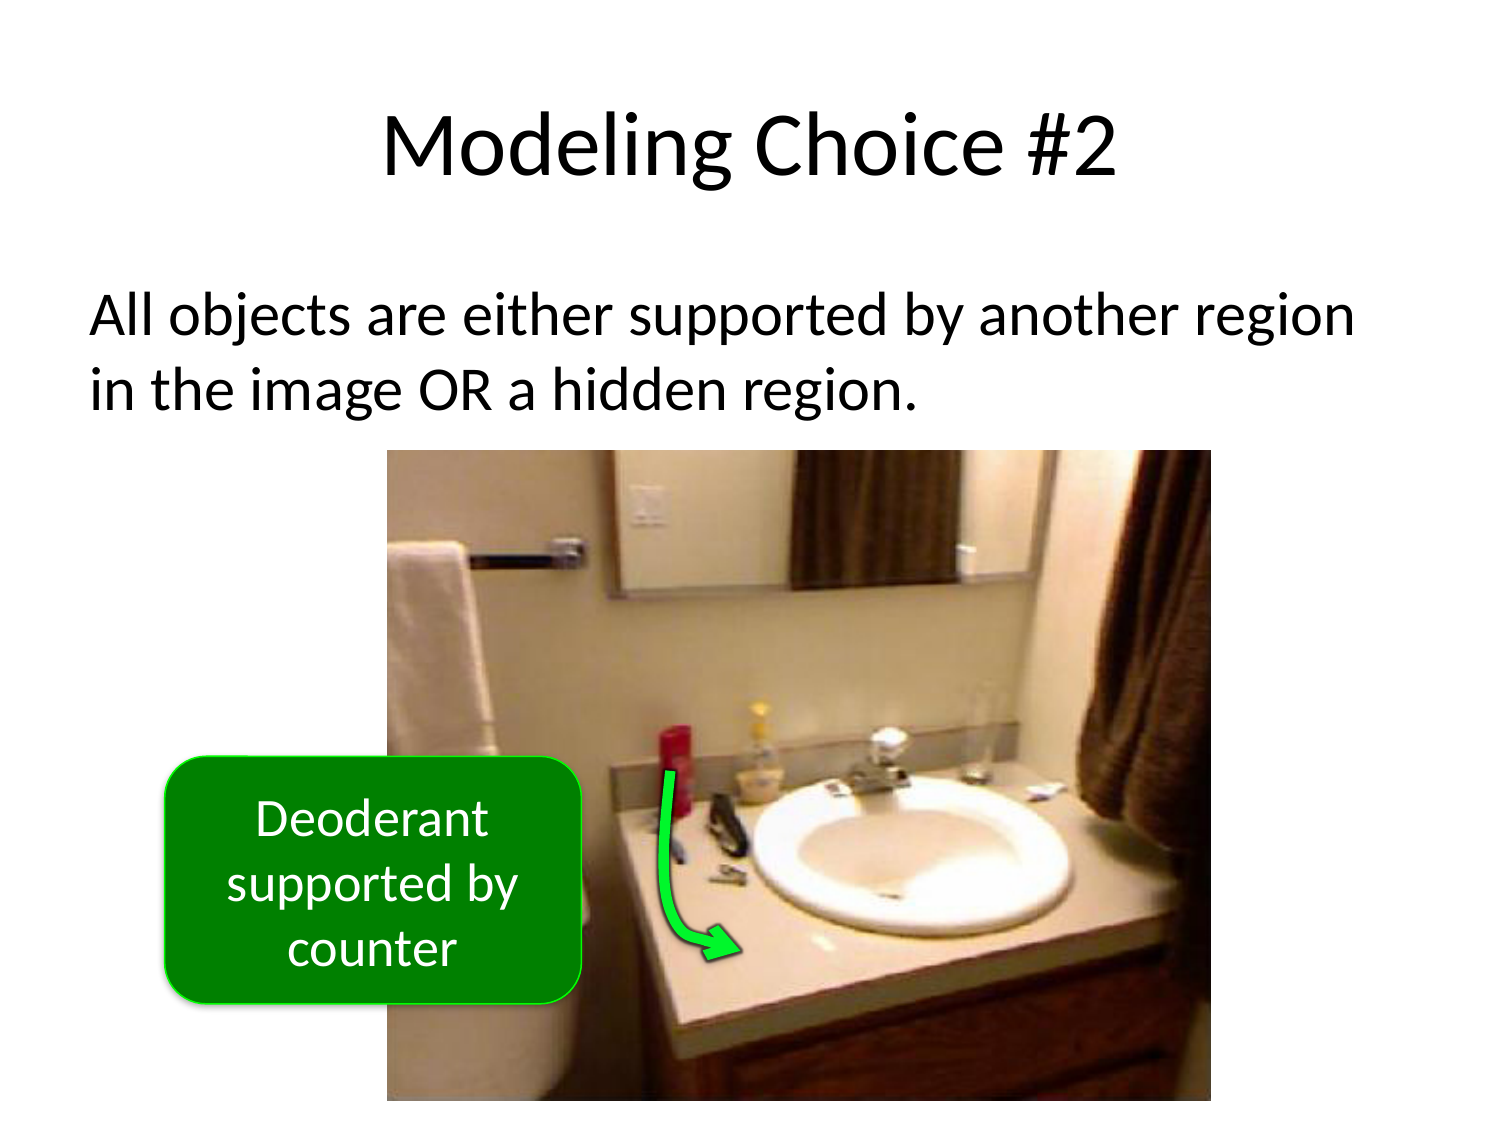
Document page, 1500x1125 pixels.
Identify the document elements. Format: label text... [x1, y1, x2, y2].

text_box All objects are either supported by another region in the image OR a hidden region. [74, 265, 1425, 430]
text_box Deoderant supported by counter [163, 755, 382, 1005]
title Modeling Choice #2 [75, 45, 1425, 233]
picture [387, 450, 1211, 1101]
